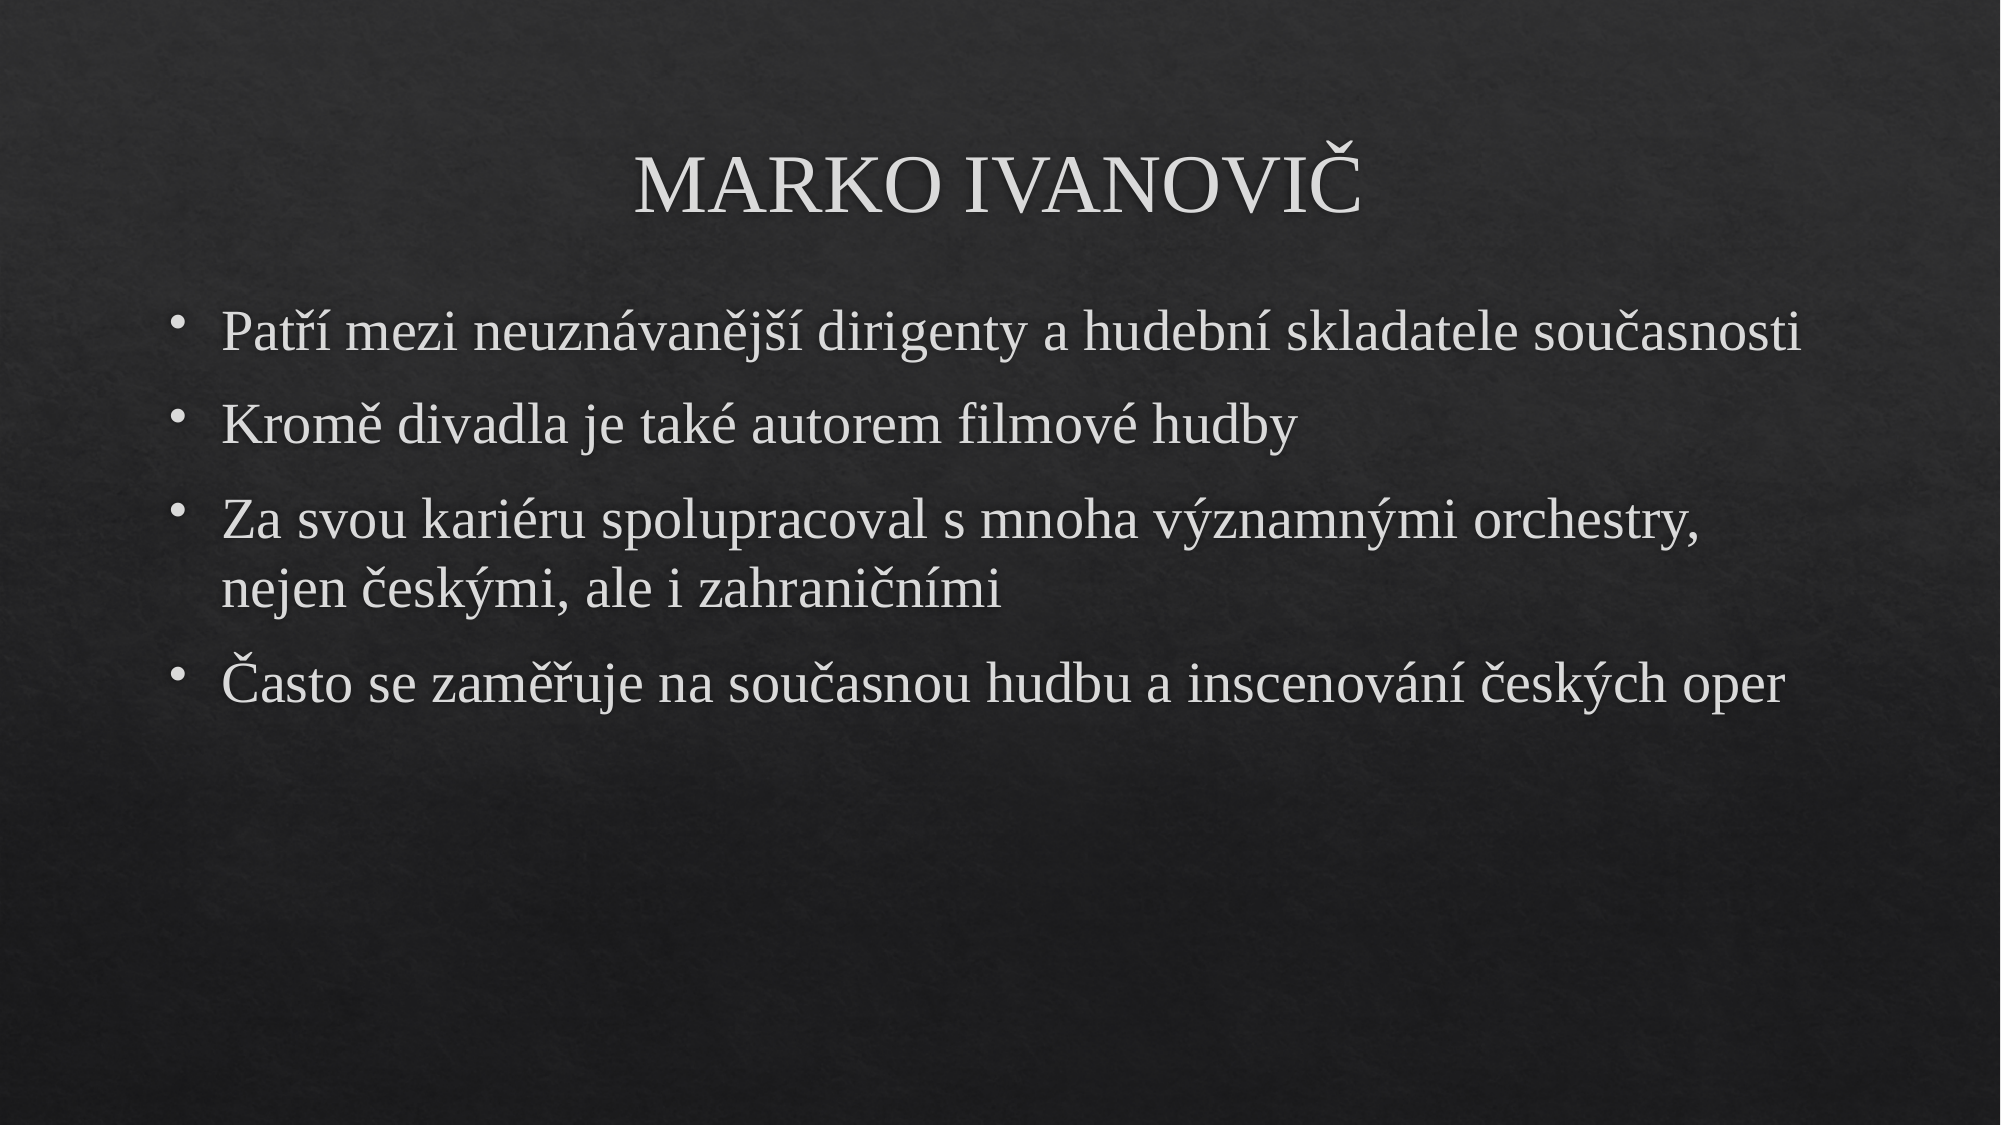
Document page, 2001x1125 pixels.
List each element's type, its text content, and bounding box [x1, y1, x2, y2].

list Patří mezi neuznávanější dirigenty a hudební skladatele současnosti Kromě divadla je také autorem filmové hudby Za svou kariéru spolupracoval s mnoha významnými orchestry, nejen českými, ale i zahraničními Často se zaměřuje na současnou hudbu a inscenování českých oper [149, 284, 1849, 950]
title MARKO IVANOVIČ [149, 99, 1849, 260]
